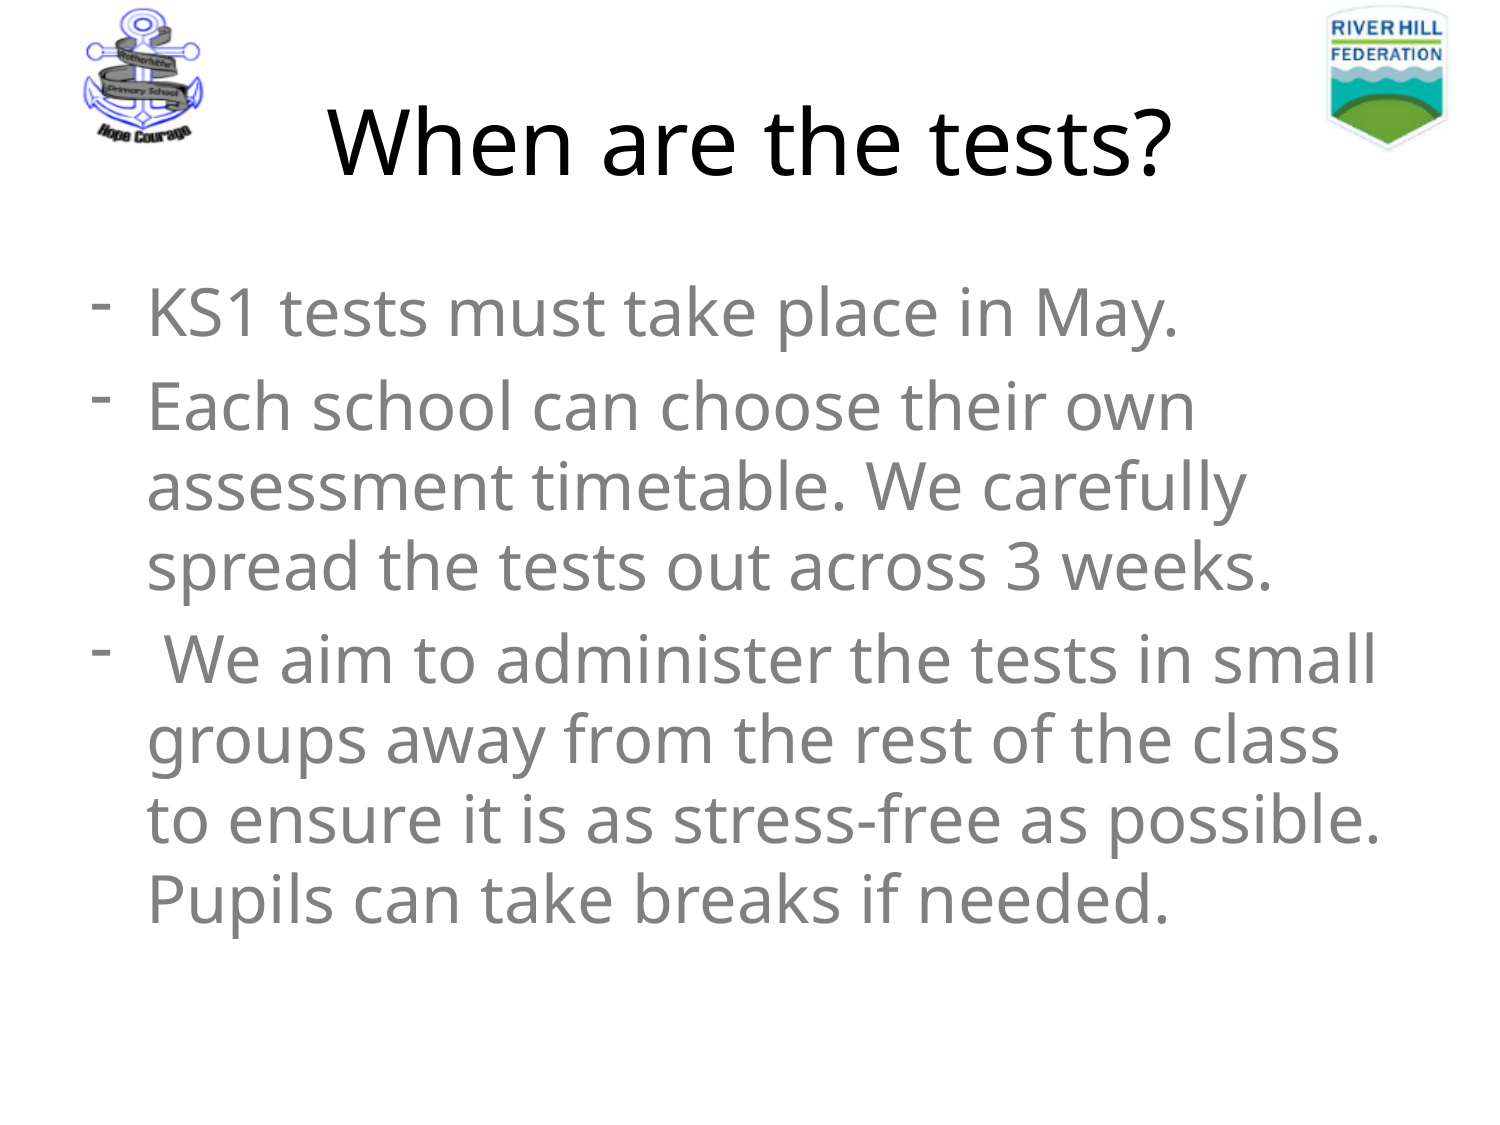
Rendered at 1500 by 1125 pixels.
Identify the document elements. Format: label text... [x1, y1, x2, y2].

picture [74, 1, 219, 166]
title When are the tests? [75, 45, 1425, 233]
list KS1 tests must take place in May. Each school can choose their own assessment timetable. We carefully spread the tests out across 3 weeks. We aim to administer the tests in small groups away from the rest of the class to ensure it is as stress-free as possible. Pupils can take breaks if needed. [75, 262, 1425, 1005]
picture [1322, 1, 1453, 154]
